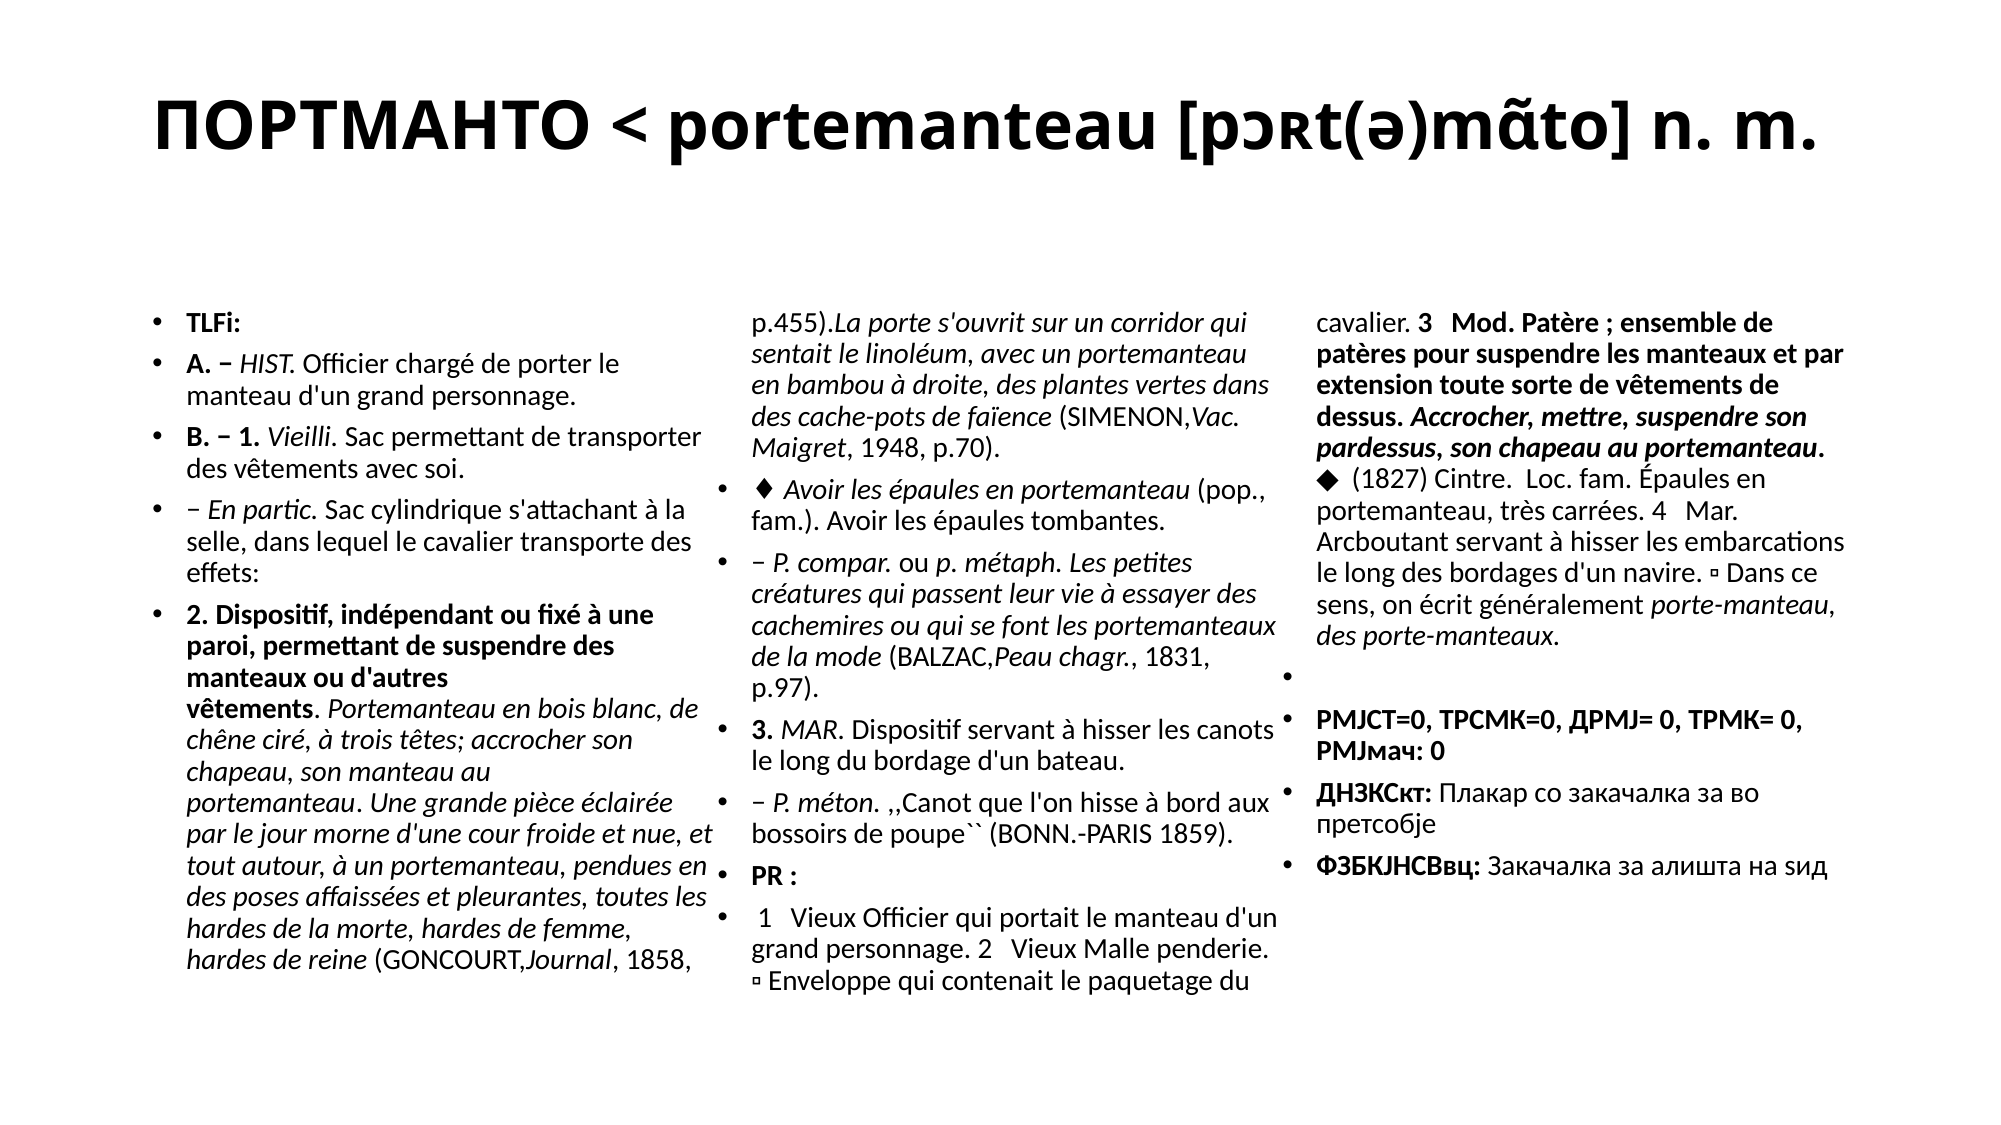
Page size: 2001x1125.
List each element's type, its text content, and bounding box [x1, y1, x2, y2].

title ПОРТМАНТО < portemanteau [pɔʀt(ə)mɑ̃to] n. m. [137, 59, 1863, 278]
list TLFi: A. − HIST. Officier chargé de porter le manteau d'un grand personnage. B. − 1. Vieilli. Sac permettant de transporter des vêtements avec soi. − En partic. Sac cylindrique s'attachant à la selle, dans lequel le cavalier transporte des effets: 2. Dispositif, indépendant ou fixé à une paroi, permettant de suspendre des manteaux ou d'autres vêtements. Portemanteau en bois blanc, de chêne ciré, à trois têtes; accrocher son chapeau, son manteau au portemanteau. Une grande pièce éclairée par le jour morne d'une cour froide et nue, et tout autour, à un portemanteau, pendues en des poses affaissées et pleurantes, toutes les hardes de la morte, hardes de femme, hardes de reine (Goncourt,Journal, 1858, p.455).La porte s'ouvrit sur un corridor qui sentait le linoléum, avec un portemanteau en bambou à droite, des plantes vertes dans des cache-pots de faïence (Simenon,Vac. Maigret, 1948, p.70). ♦ Avoir les épaules en portemanteau (pop., fam.). Avoir les épaules tombantes. − P. compar. ou p. métaph. Les petites créatures qui passent leur vie à essayer des cachemires ou qui se font les portemanteaux de la mode (Balzac,Peau chagr., 1831, p.97). 3. MAR. Dispositif servant à hisser les canots le long du bordage d'un bateau. − P. méton. ,,Canot que l'on hisse à bord aux bossoirs de poupe`` (Bonn.-Paris 1859). PR : 1 Vieux Officier qui portait le manteau d'un grand personnage. 2 Vieux Malle penderie. ▫ Enveloppe qui contenait le paquetage du cavalier. 3 Mod. Patère ; ensemble de patères pour suspendre les manteaux et par extension toute sorte de vêtements de dessus. Accrocher, mettre, suspendre son pardessus, son chapeau au portemanteau. ◆ (1827) Cintre. Loc. fam. Épaules en portemanteau, très carrées. 4 Mar. Arcboutant servant à hisser les embarcations le long des bordages d'un navire. ▫ Dans ce sens, on écrit généralement porte-manteau, des porte-manteaux. РМЈСТ=0, ТРСМК=0, ДРМЈ= 0, ТРМК= 0, РМЈмач: 0 ДНЗКСкт: Плакар со закачалка за во претсобје ФЗБКЈНСВвц: Закачалка за алишта на ѕид [137, 299, 1863, 1014]
